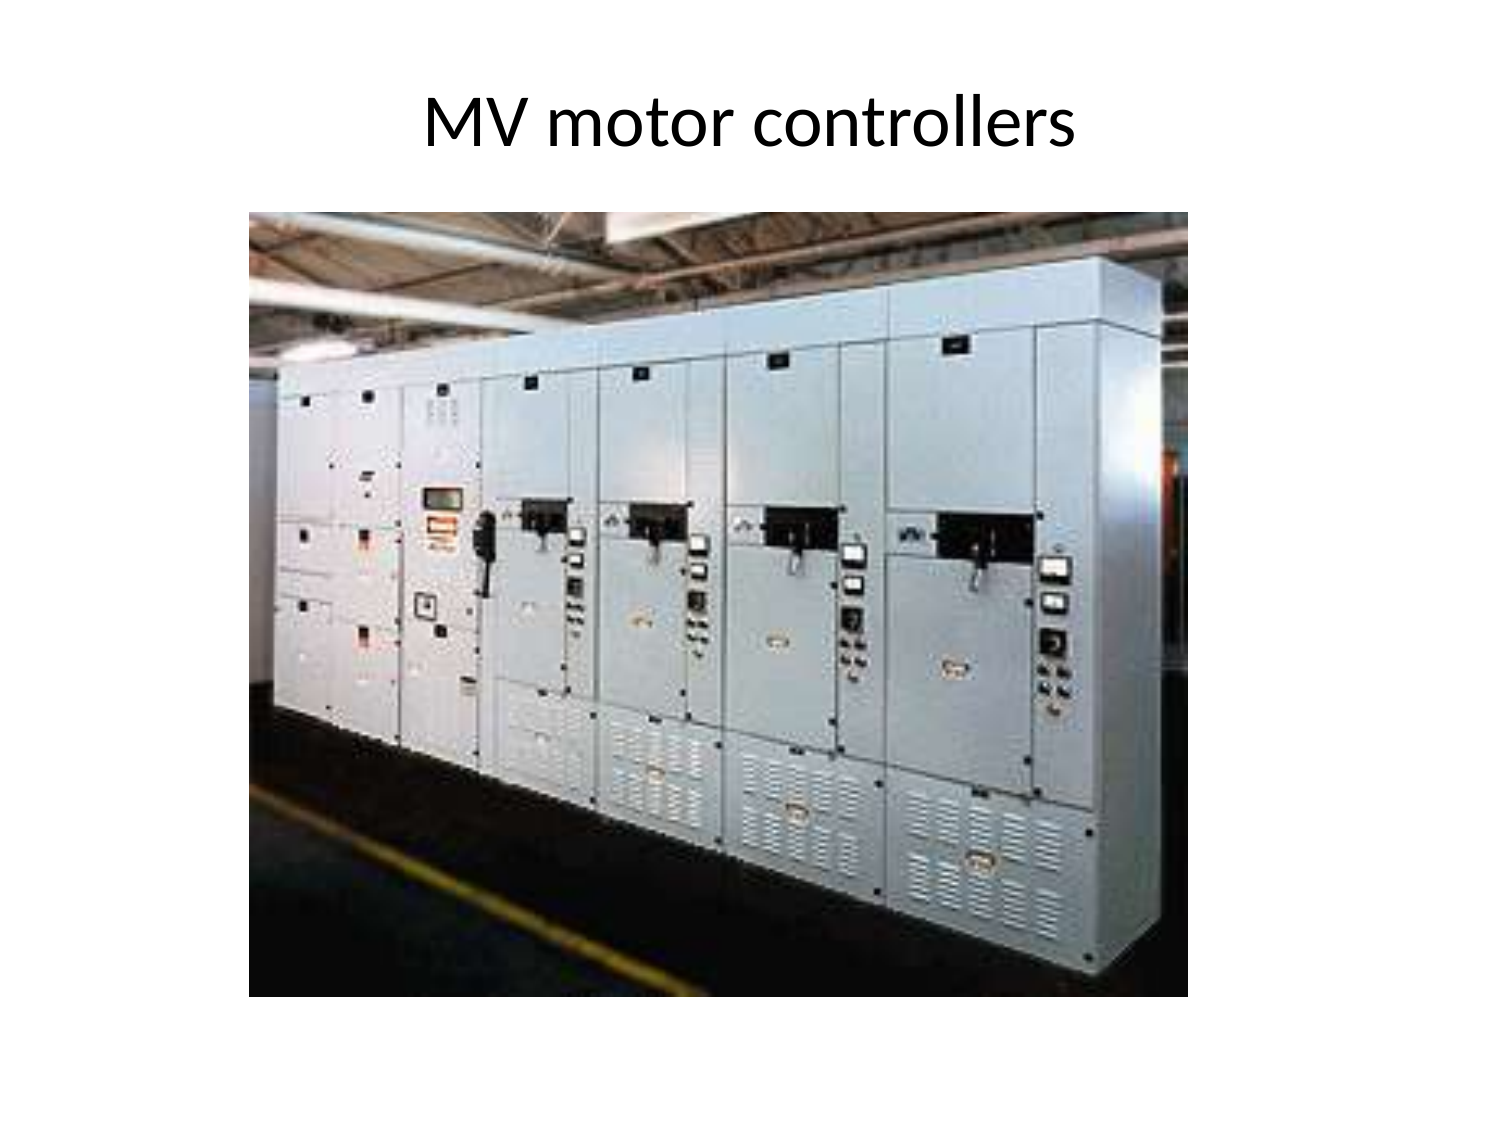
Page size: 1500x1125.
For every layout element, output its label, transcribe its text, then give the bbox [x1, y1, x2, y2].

title MV motor controllers [75, 45, 1425, 188]
picture [249, 212, 1188, 998]
